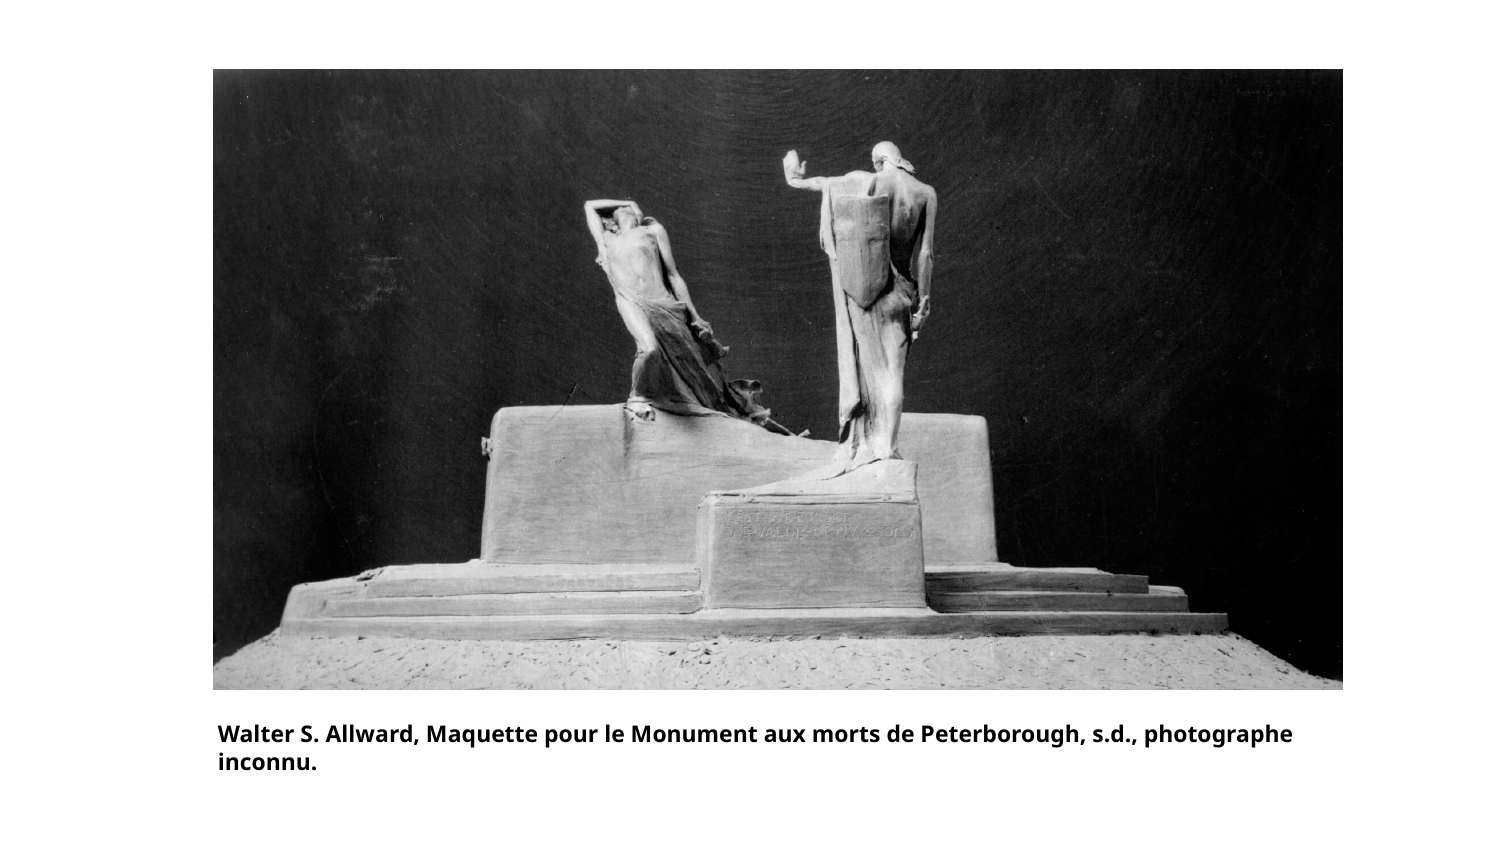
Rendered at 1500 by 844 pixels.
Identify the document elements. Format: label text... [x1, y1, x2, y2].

picture [213, 68, 1343, 690]
text_box Walter S. Allward, Maquette pour le Monument aux morts de Peterborough, s.d., photographe inconnu. [202, 704, 1361, 790]
